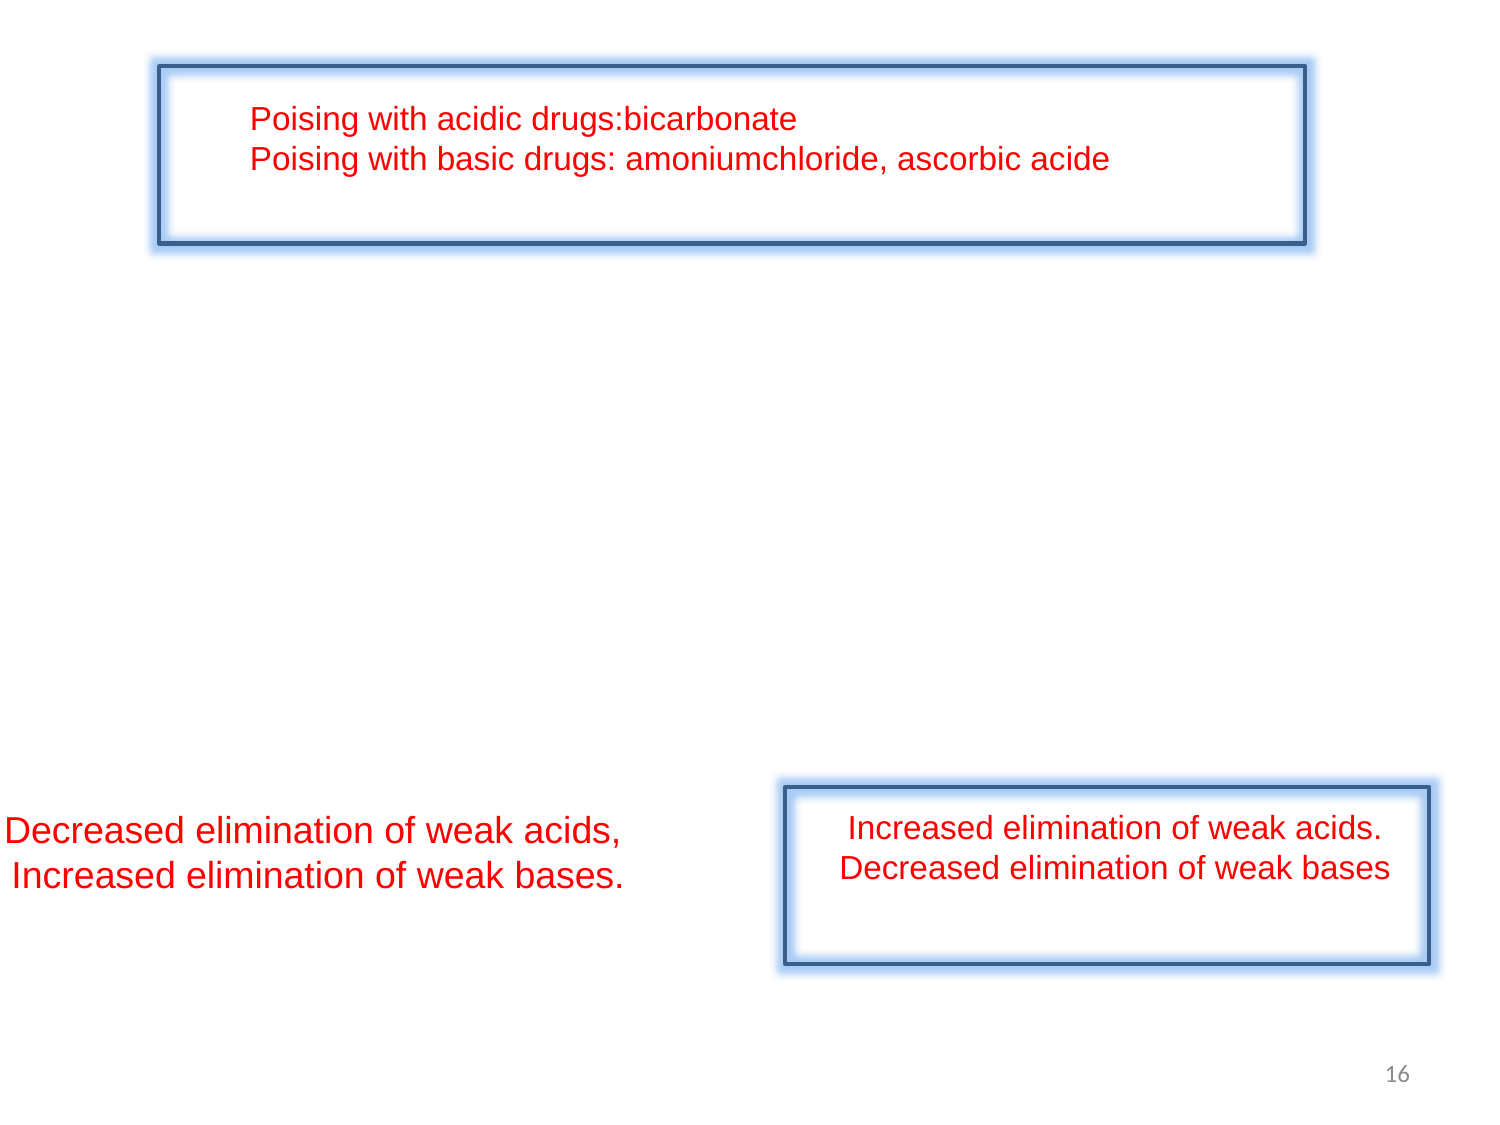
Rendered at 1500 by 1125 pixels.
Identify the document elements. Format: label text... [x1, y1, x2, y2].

text_box Decreased elimination of weak acids, Increased elimination of weak bases. [0, 798, 647, 904]
slide_number 16 [1074, 1042, 1425, 1103]
text_box [157, 64, 1307, 246]
text_box [783, 785, 1431, 966]
